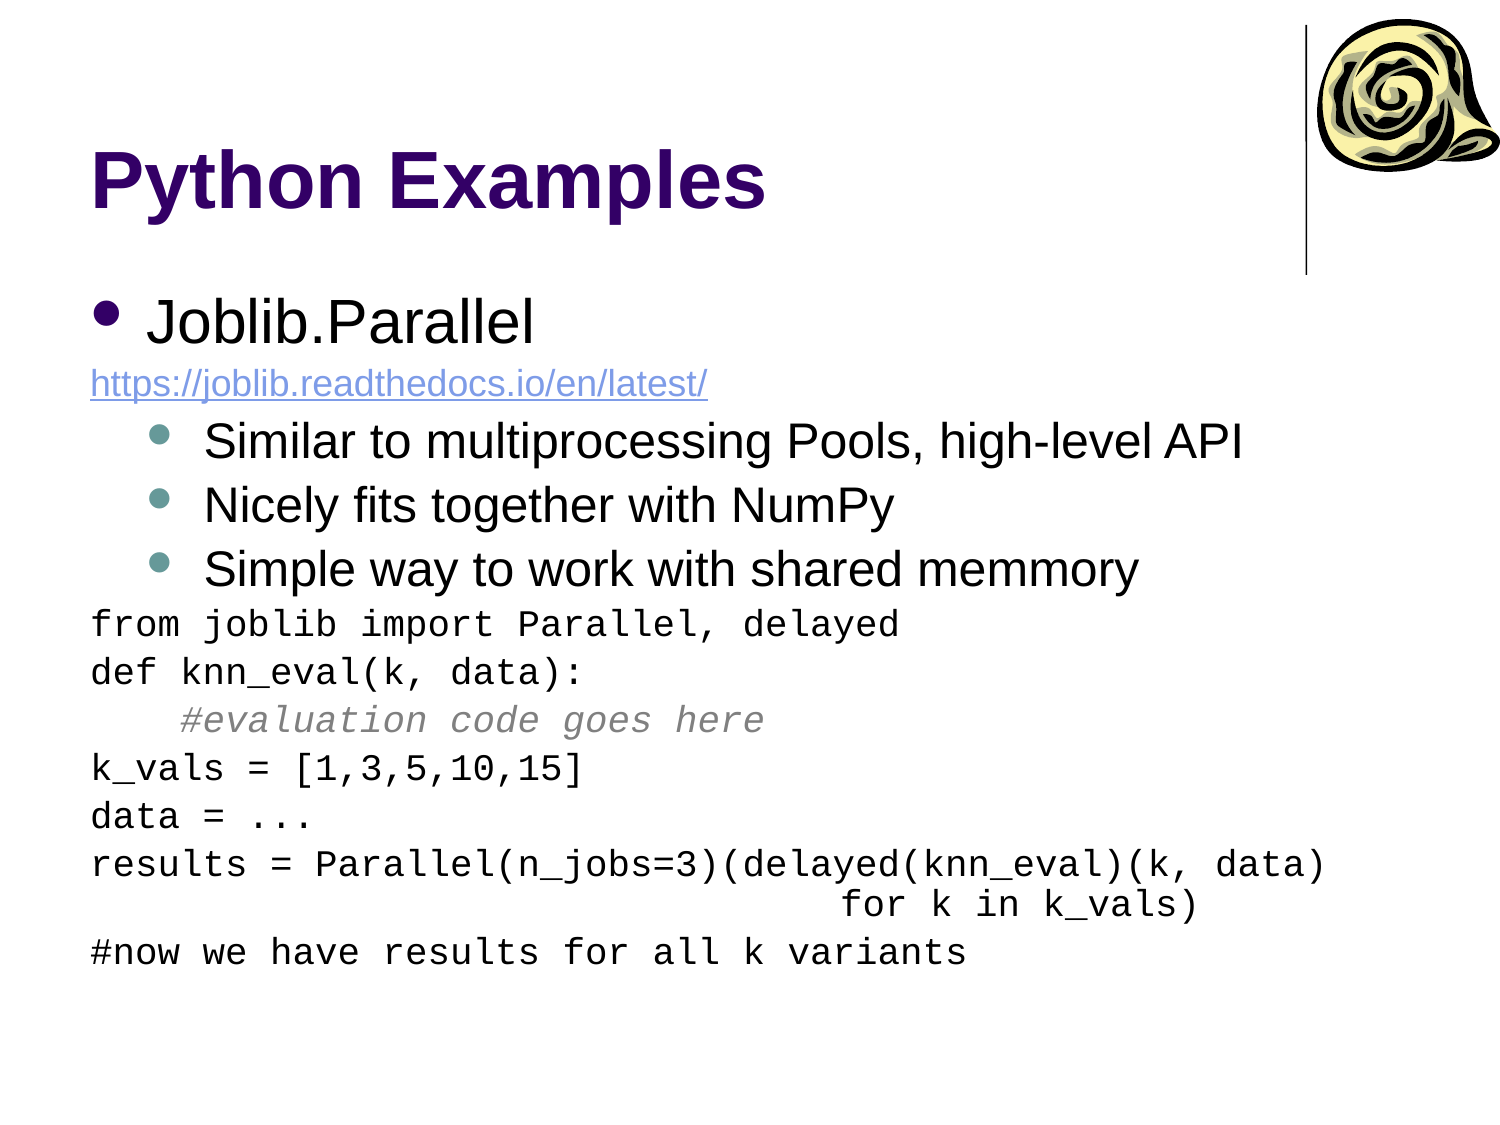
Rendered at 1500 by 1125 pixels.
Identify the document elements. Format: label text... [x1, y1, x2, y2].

list Joblib.Parallel https://joblib.readthedocs.io/en/latest/ Similar to multiprocessing Pools, high-level API Nicely fits together with NumPy Simple way to work with shared memmory from joblib import Parallel, delayed def knn_eval(k, data): #evaluation code goes here k_vals = [1,3,5,10,15] data = ... results = Parallel(n_jobs=3)(delayed(knn_eval)(k, data) for k in k_vals) #now we have results for all k variants [75, 282, 1425, 1006]
title Python Examples [75, 20, 1313, 233]
